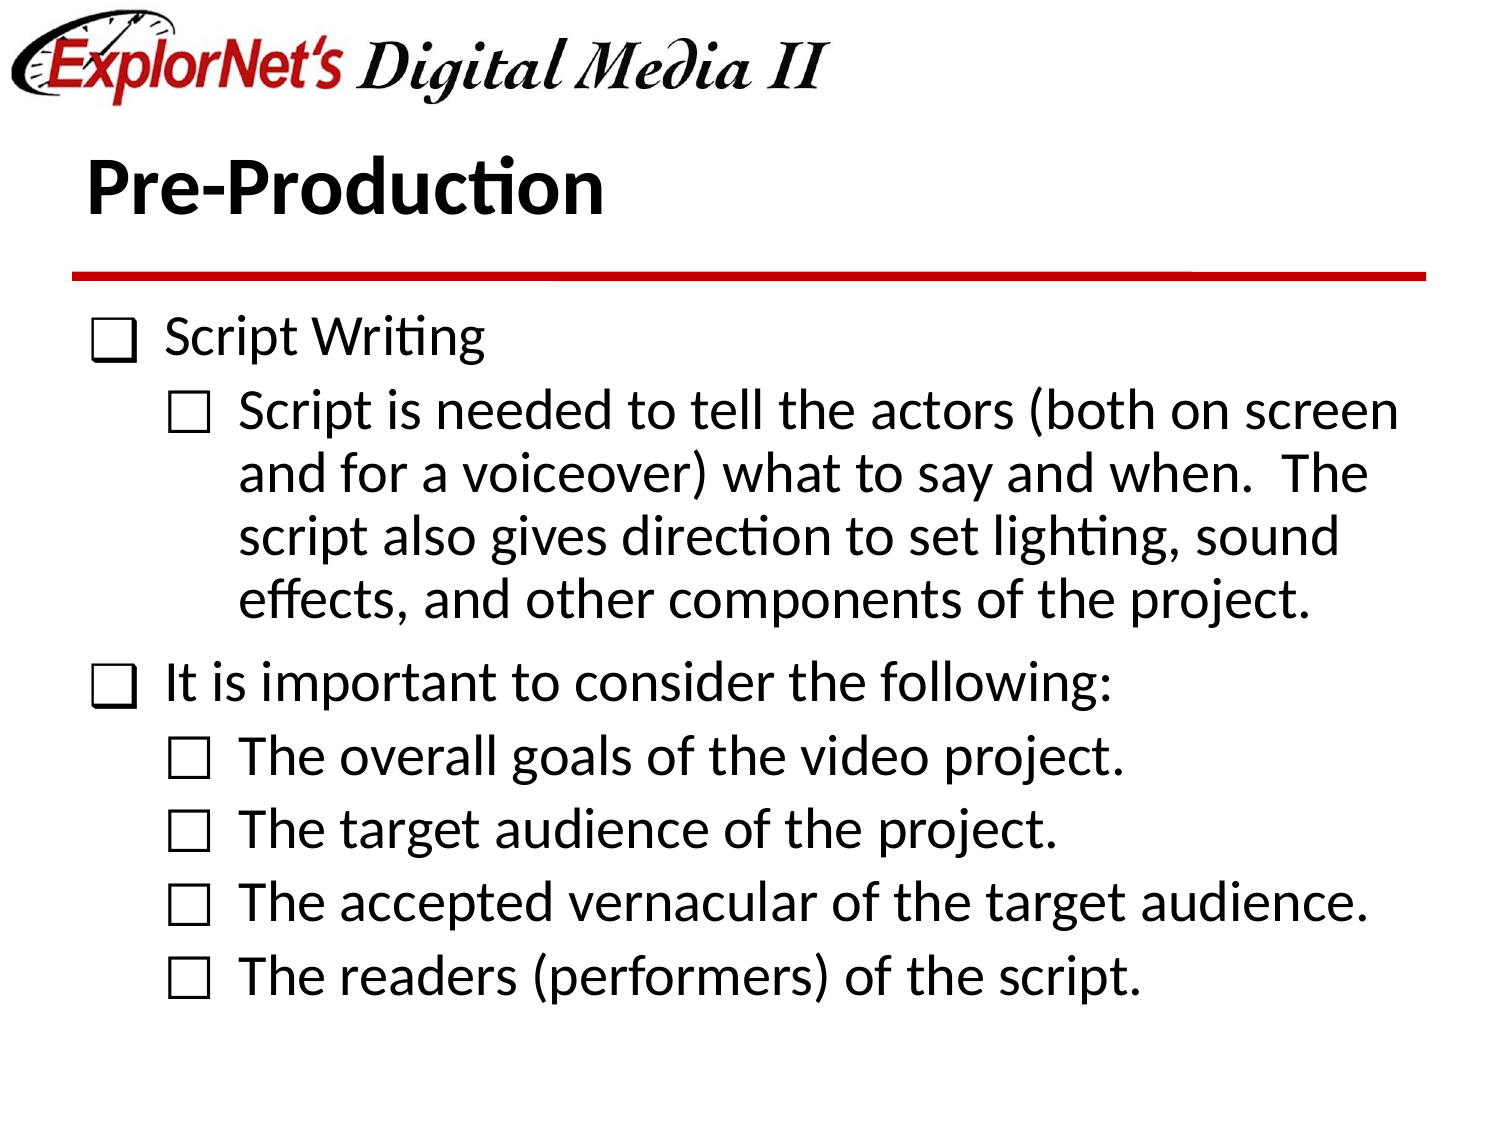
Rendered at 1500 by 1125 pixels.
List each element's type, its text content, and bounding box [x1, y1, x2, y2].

list Script Writing Script is needed to tell the actors (both on screen and for a voiceover) what to say and when. The script also gives direction to set lighting, sound effects, and other components of the project. It is important to consider the following: The overall goals of the video project. The target audience of the project. The accepted vernacular of the target audience. The readers (performers) of the script. [73, 298, 1424, 1011]
picture [7, 5, 1500, 125]
title Pre-Production [71, 120, 1429, 255]
